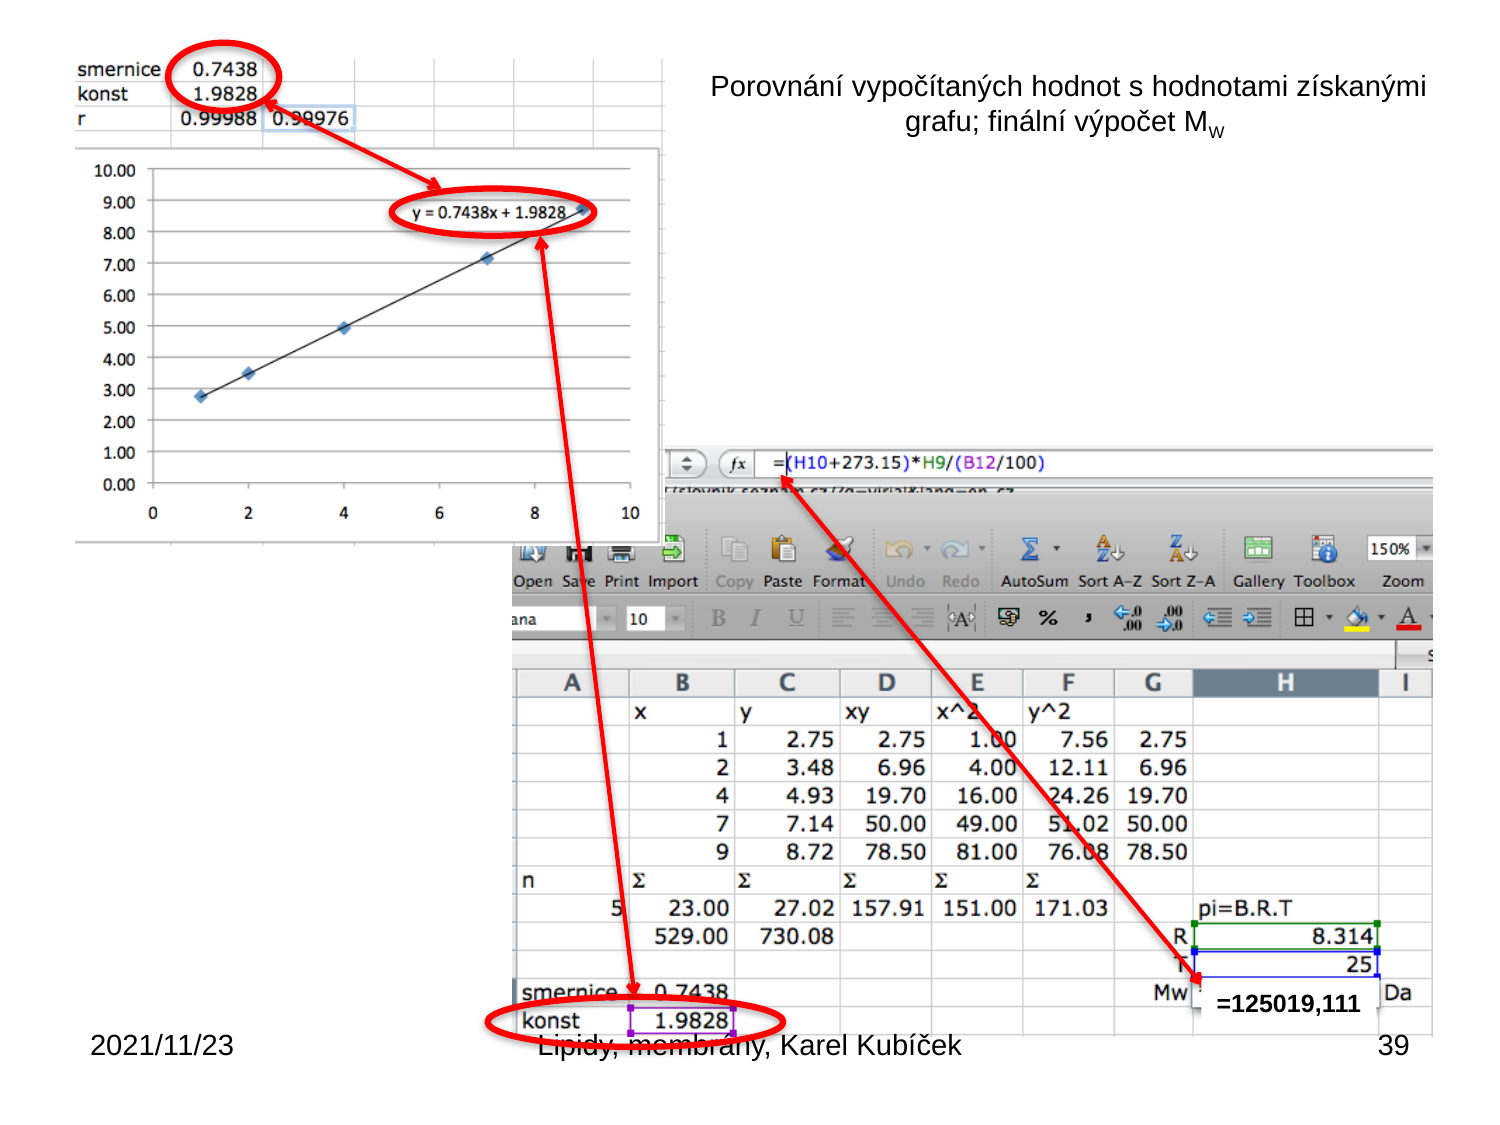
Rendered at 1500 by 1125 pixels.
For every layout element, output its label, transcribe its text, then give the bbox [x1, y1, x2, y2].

footer Lipidy, membrány, Karel Kubíček [512, 1045, 988, 1097]
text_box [262, 100, 442, 189]
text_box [206, 568, 969, 664]
slide_number 39 [1074, 1045, 1425, 1097]
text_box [735, 518, 1248, 942]
text_box [486, 1008, 507, 1036]
text_box Porovnání vypočítaných hodnot s hodnotami získanými grafu; finální výpočet MW [665, 59, 1474, 150]
picture [74, 59, 1433, 1038]
text_box [176, 41, 271, 58]
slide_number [75, 1018, 425, 1097]
